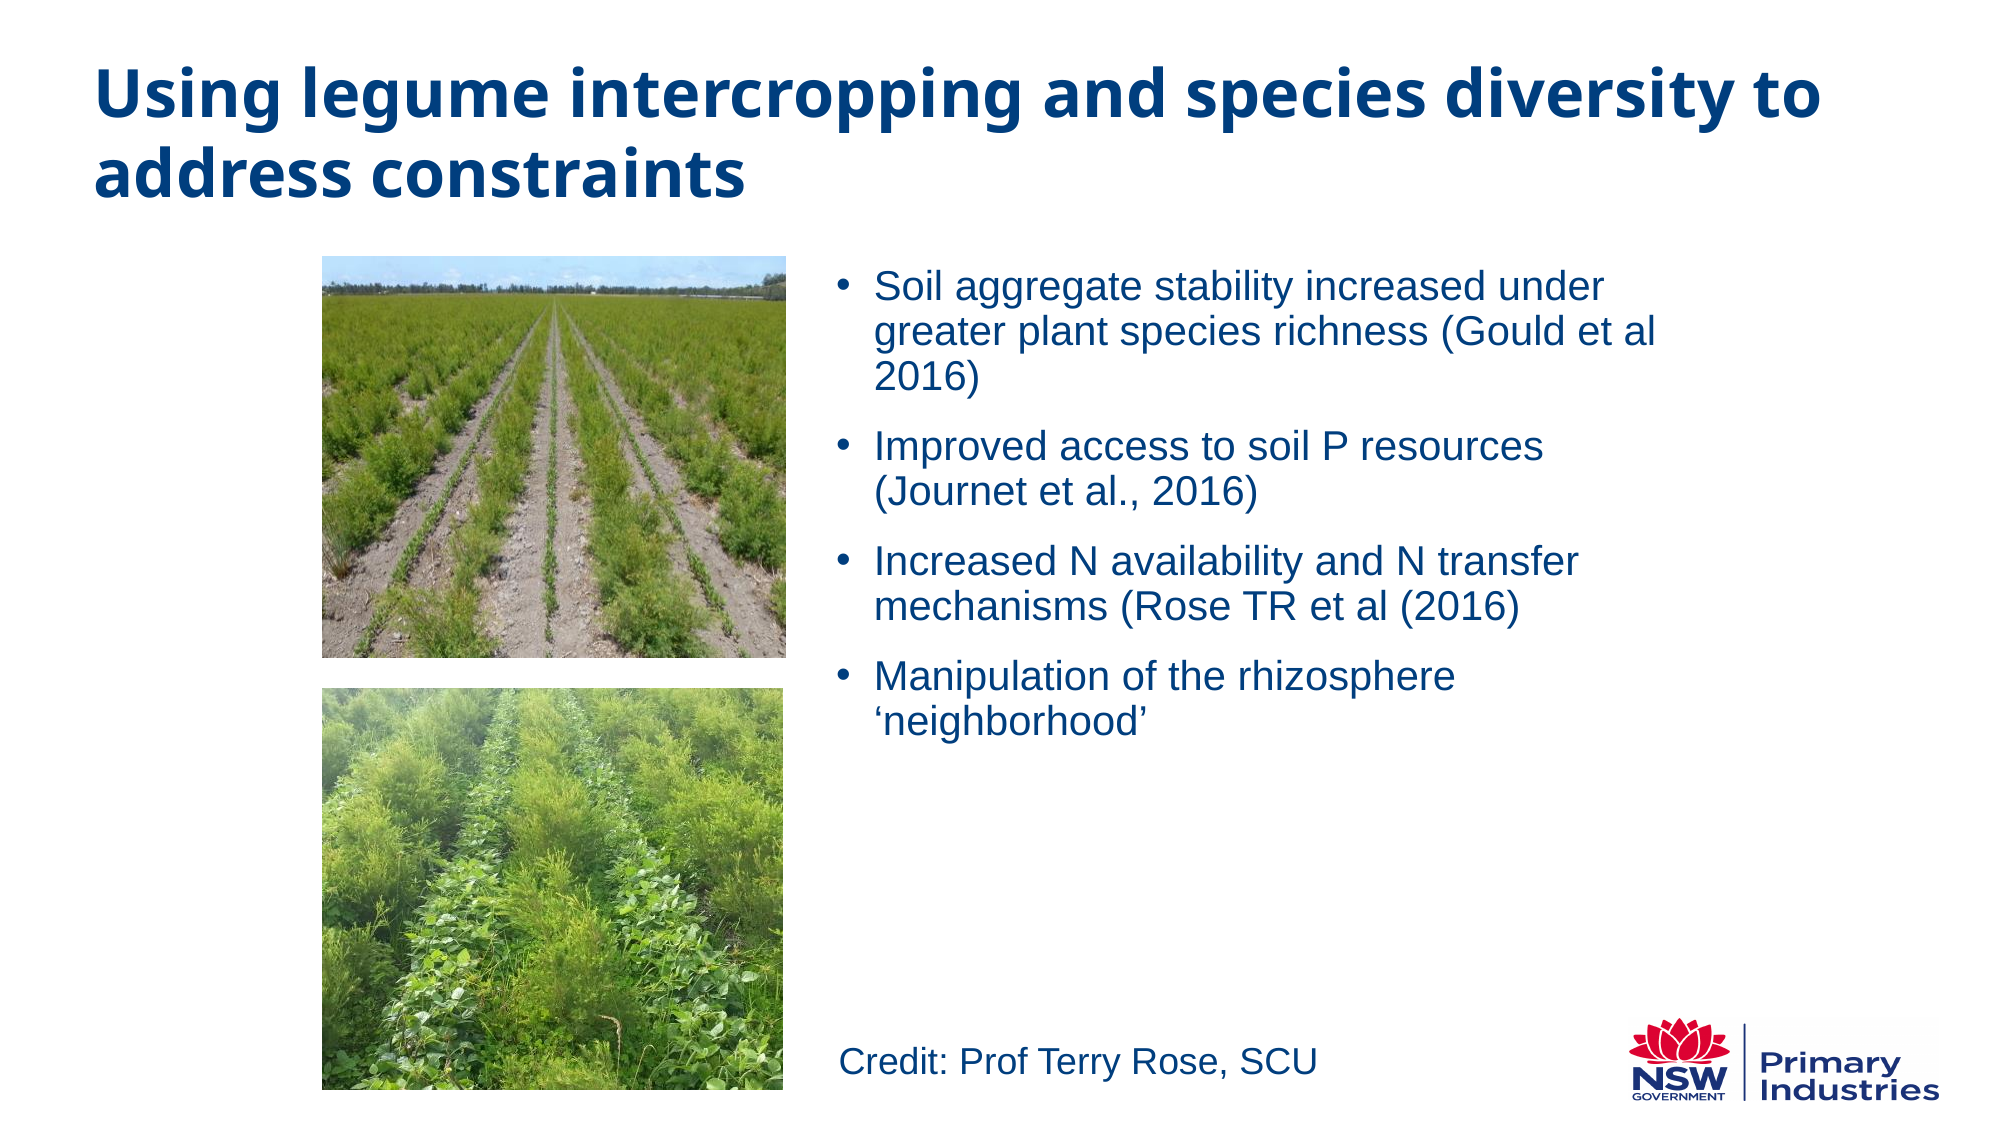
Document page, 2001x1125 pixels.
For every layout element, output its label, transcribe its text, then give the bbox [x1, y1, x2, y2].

picture [321, 256, 787, 658]
text_box Soil aggregate stability increased under greater plant species richness (Gould et al 2016) Improved access to soil P resources (Journet et al., 2016) Increased N availability and N transfer mechanisms (Rose TR et al (2016) Manipulation of the rhizosphere ‘neighborhood’ [820, 256, 1697, 531]
title Using legume intercropping and species diversity to address constraints [87, 45, 1946, 268]
text_box Credit: Prof Terry Rose, SCU [823, 1029, 1334, 1089]
picture [321, 688, 784, 1091]
picture [1628, 1017, 1939, 1101]
